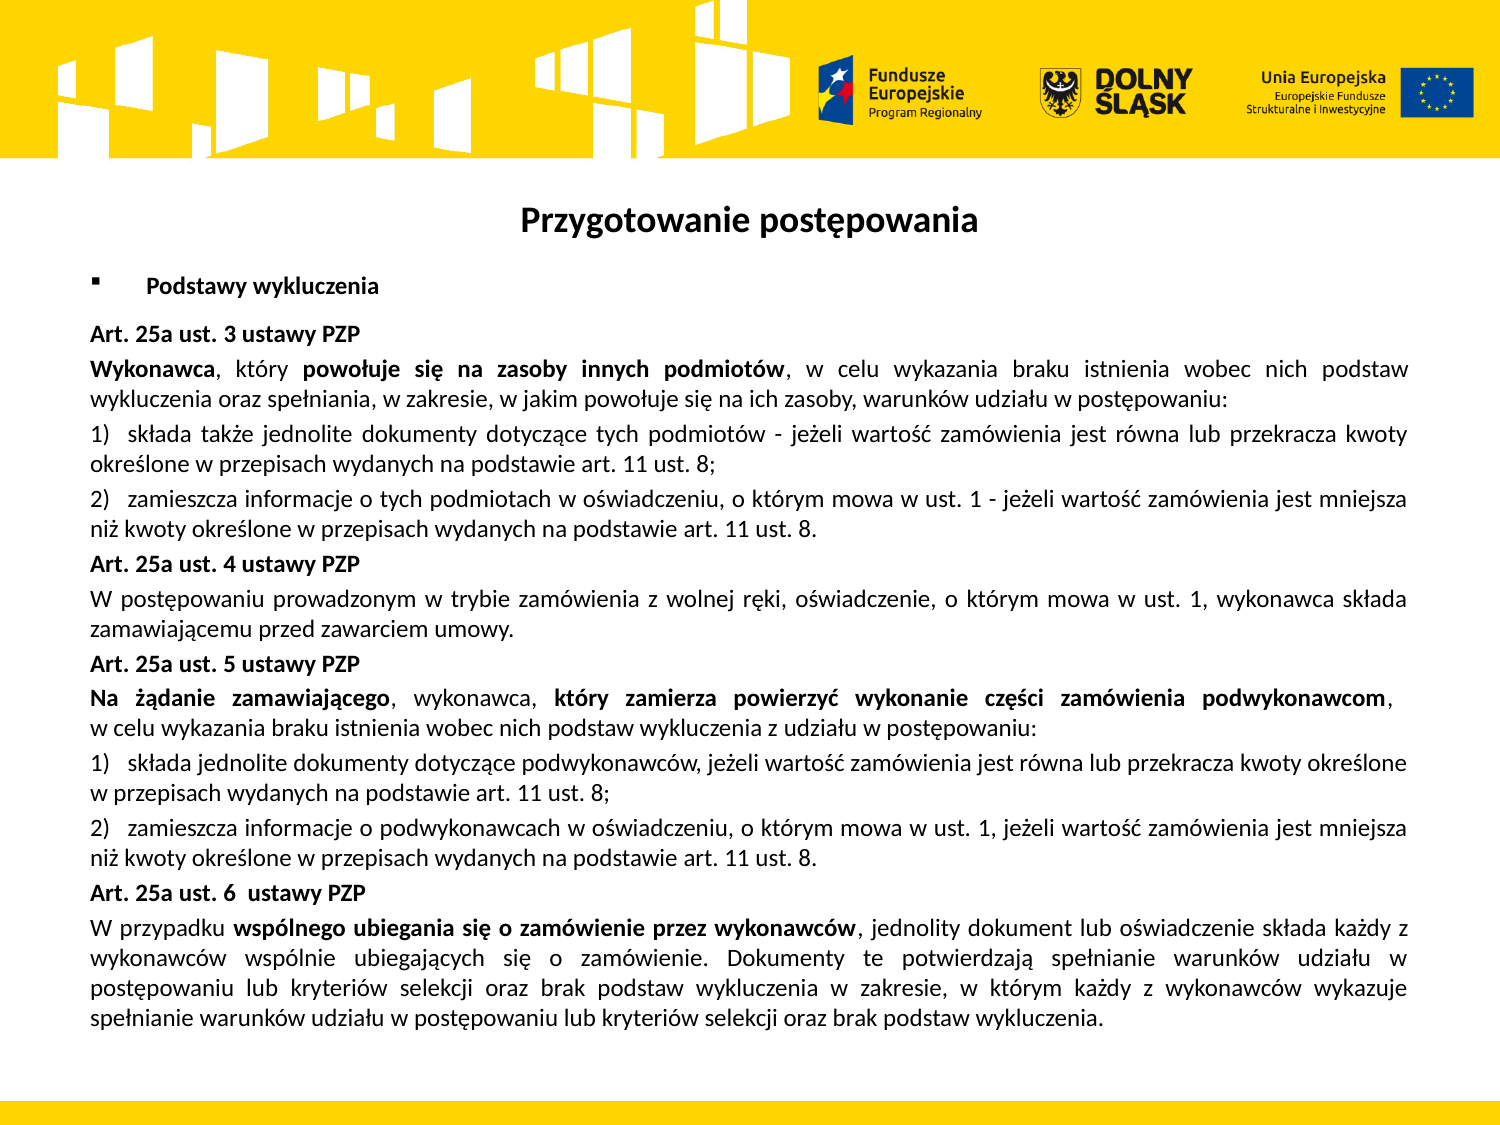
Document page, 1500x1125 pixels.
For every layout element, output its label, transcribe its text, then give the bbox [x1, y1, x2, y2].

list Podstawy wykluczenia Art. 25a ust. 3 ustawy PZP Wykonawca, który powołuje się na zasoby innych podmiotów, w celu wykazania braku istnienia wobec nich podstaw wykluczenia oraz spełniania, w zakresie, w jakim powołuje się na ich zasoby, warunków udziału w postępowaniu: 1) składa także jednolite dokumenty dotyczące tych podmiotów - jeżeli wartość zamówienia jest równa lub przekracza kwoty określone w przepisach wydanych na podstawie art. 11 ust. 8; 2) zamieszcza informacje o tych podmiotach w oświadczeniu, o którym mowa w ust. 1 - jeżeli wartość zamówienia jest mniejsza niż kwoty określone w przepisach wydanych na podstawie art. 11 ust. 8. Art. 25a ust. 4 ustawy PZP W postępowaniu prowadzonym w trybie zamówienia z wolnej ręki, oświadczenie, o którym mowa w ust. 1, wykonawca składa zamawiającemu przed zawarciem umowy. Art. 25a ust. 5 ustawy PZP Na żądanie zamawiającego, wykonawca, który zamierza powierzyć wykonanie części zamówienia podwykonawcom, w celu wykazania braku istnienia wobec nich podstaw wykluczenia z udziału w postępowaniu: 1) składa jednolite dokumenty dotyczące podwykonawców, jeżeli wartość zamówienia jest równa lub przekracza kwoty określone w przepisach wydanych na podstawie art. 11 ust. 8; 2) zamieszcza informacje o podwykonawcach w oświadczeniu, o którym mowa w ust. 1, jeżeli wartość zamówienia jest mniejsza niż kwoty określone w przepisach wydanych na podstawie art. 11 ust. 8. Art. 25a ust. 6 ustawy PZP W przypadku wspólnego ubiegania się o zamówienie przez wykonawców, jednolity dokument lub oświadczenie składa każdy z wykonawców wspólnie ubiegających się o zamówienie. Dokumenty te potwierdzają spełnianie warunków udziału w postępowaniu lub kryteriów selekcji oraz brak podstaw wykluczenia w zakresie, w którym każdy z wykonawców wykazuje spełnianie warunków udziału w postępowaniu lub kryteriów selekcji oraz brak podstaw wykluczenia. [75, 262, 1425, 1083]
picture [0, 0, 1500, 1125]
title Przygotowanie postępowania [75, 172, 1425, 262]
